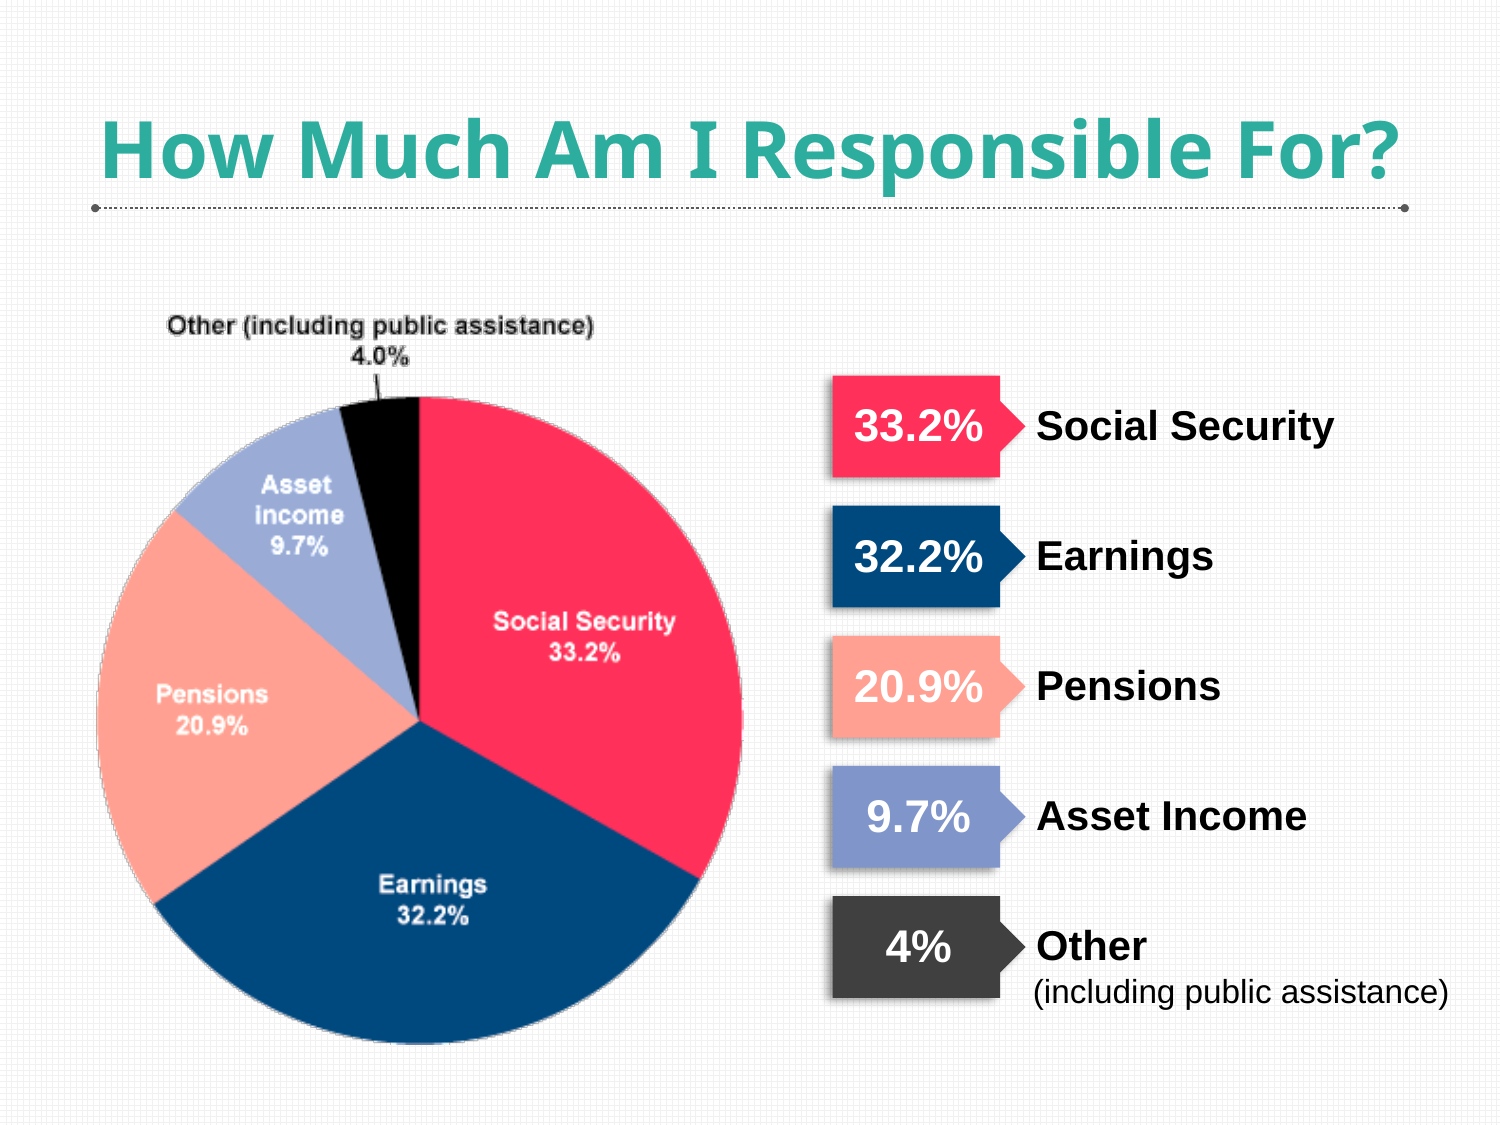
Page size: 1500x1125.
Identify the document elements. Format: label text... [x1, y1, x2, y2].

text_box How Much Am I Responsible For? [0, 44, 1500, 262]
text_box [832, 375, 1474, 1011]
picture [95, 310, 744, 1045]
